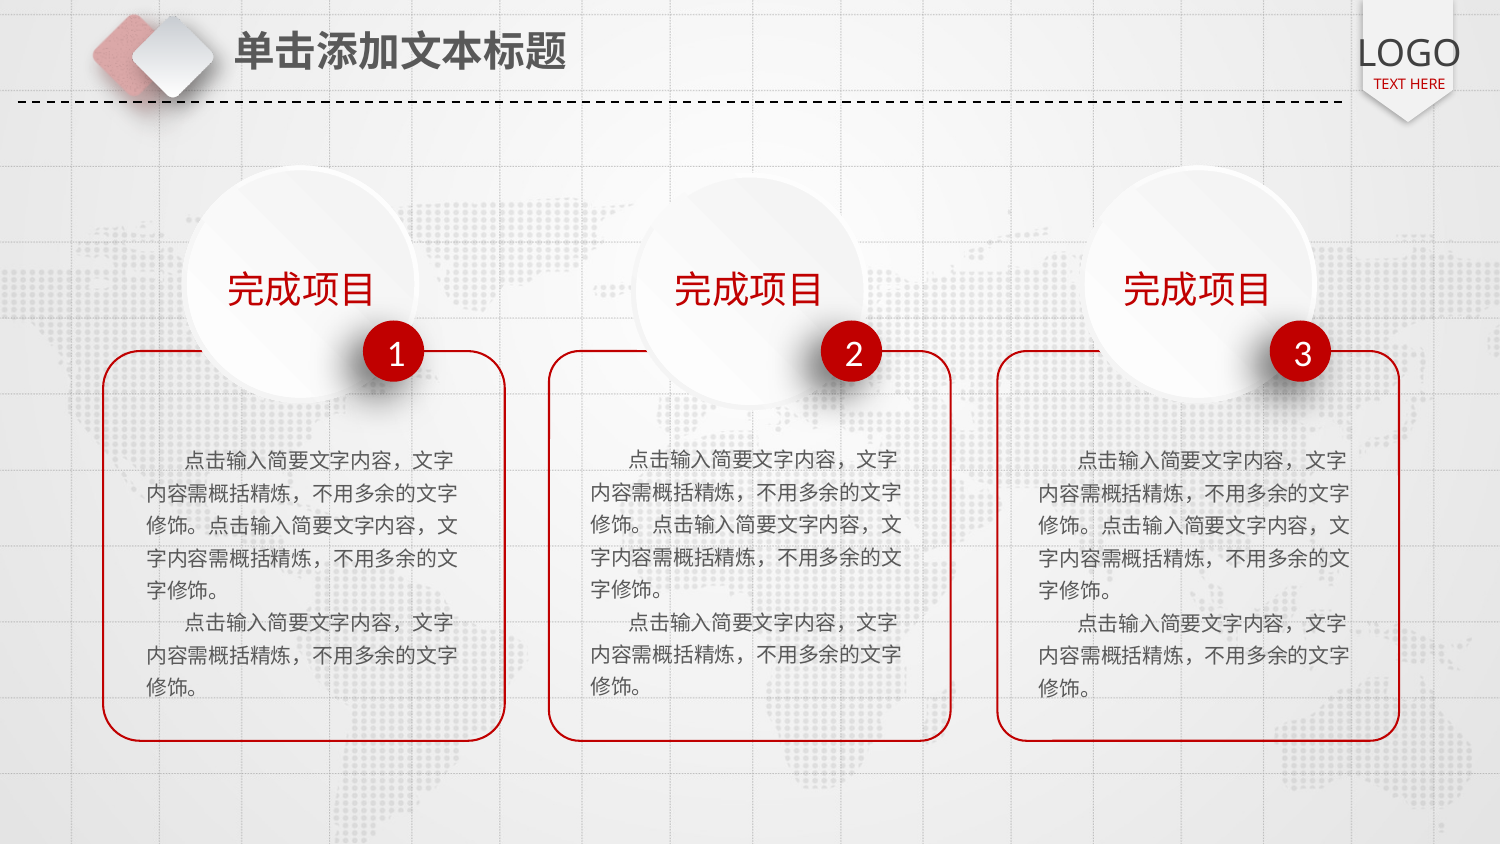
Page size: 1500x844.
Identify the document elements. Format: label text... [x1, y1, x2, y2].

text_box 点击输入简要文字内容，文字内容需概括精炼，不用多余的文字修饰。点击输入简要文字内容，文字内容需概括精炼，不用多余的文字修饰。 点击输入简要文字内容，文字内容需概括精炼，不用多余的文字修饰。 [146, 440, 466, 700]
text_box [1079, 165, 1318, 404]
text_box 单击添加文本标题 [221, 19, 579, 81]
text_box [546, 348, 953, 743]
text_box [995, 348, 1402, 743]
picture [0, 0, 1500, 844]
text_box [181, 165, 420, 404]
text_box [100, 348, 507, 743]
text_box 2 [872, 325, 885, 377]
text_box 点击输入简要文字内容，文字内容需概括精炼，不用多余的文字修饰。点击输入简要文字内容，文字内容需概括精炼，不用多余的文字修饰。 点击输入简要文字内容，文字内容需概括精炼，不用多余的文字修饰。 [590, 439, 910, 700]
text_box 点击输入简要文字内容，文字内容需概括精炼，不用多余的文字修饰。点击输入简要文字内容，文字内容需概括精炼，不用多余的文字修饰。 点击输入简要文字内容，文字内容需概括精炼，不用多余的文字修饰。 [1038, 440, 1358, 701]
text_box 3 [1321, 325, 1334, 377]
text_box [630, 172, 869, 411]
